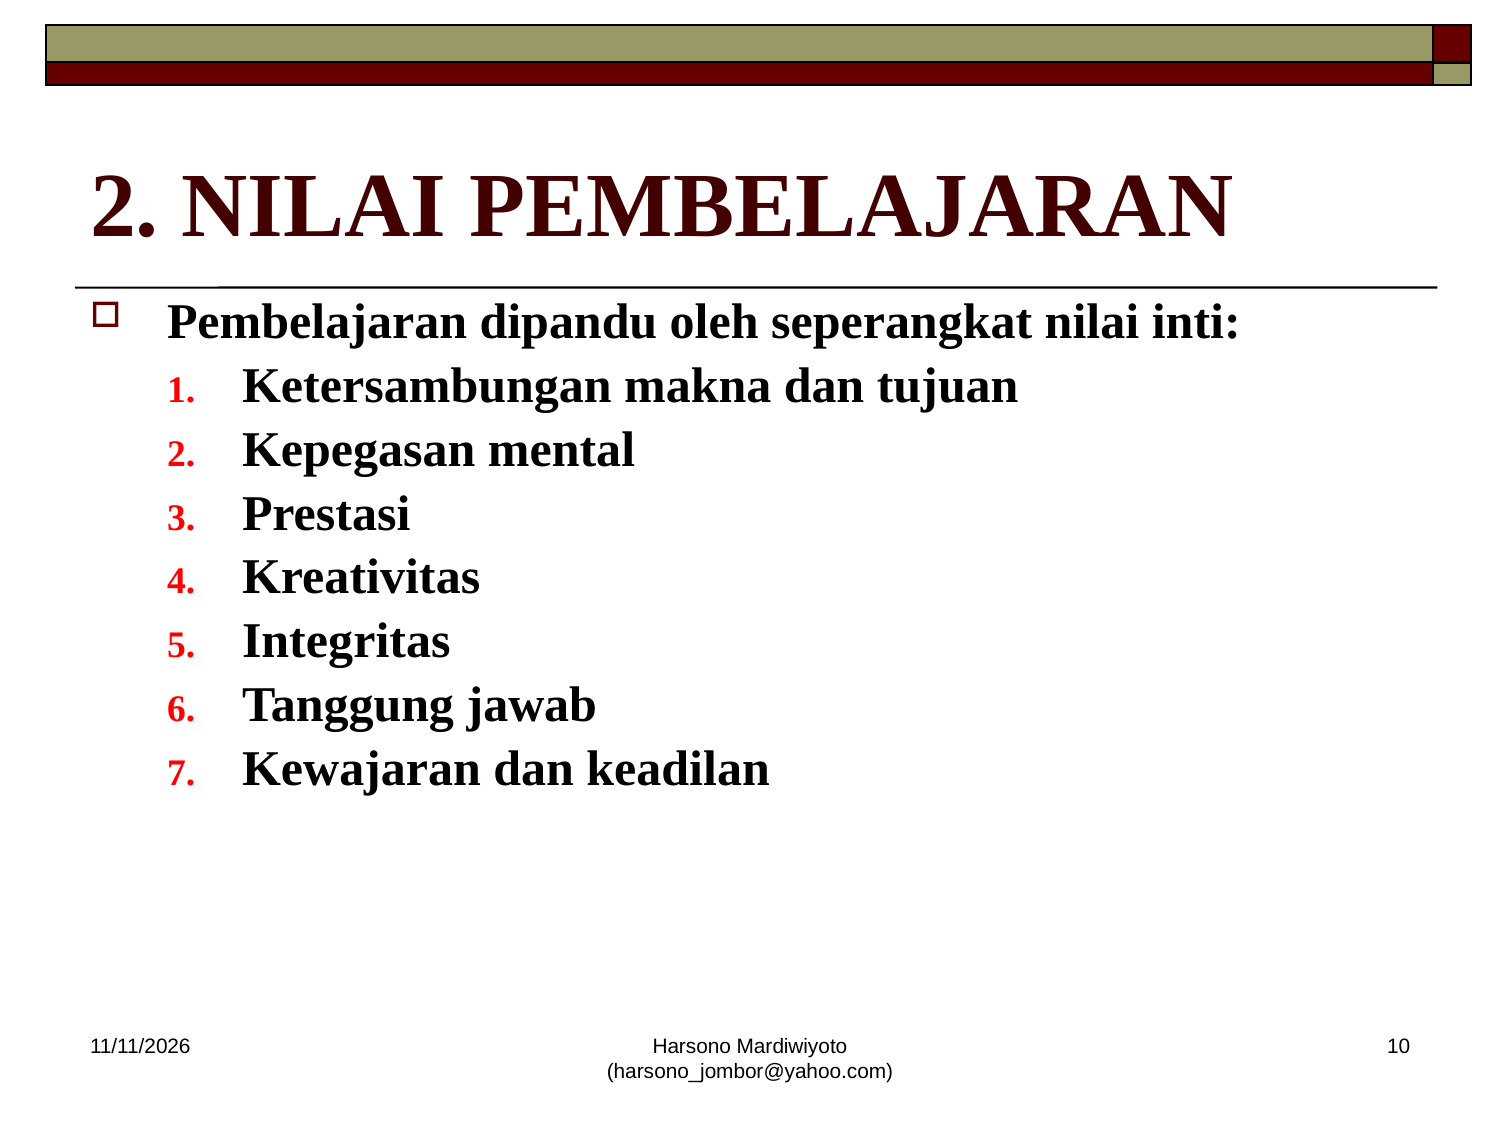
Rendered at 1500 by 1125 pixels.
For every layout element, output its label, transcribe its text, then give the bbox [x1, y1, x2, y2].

list Pembelajaran dipandu oleh seperangkat nilai inti: Ketersambungan makna dan tujuan Kepegasan mental Prestasi Kreativitas Integritas Tanggung jawab Kewajaran dan keadilan [75, 287, 1425, 994]
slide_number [74, 1024, 351, 1101]
footer Harsono Mardiwiyoto (harsono_jombor@yahoo.com) [512, 1024, 988, 1101]
slide_number 10 [1112, 1024, 1426, 1101]
title 2. NILAI PEMBELAJARAN [75, 75, 1425, 263]
